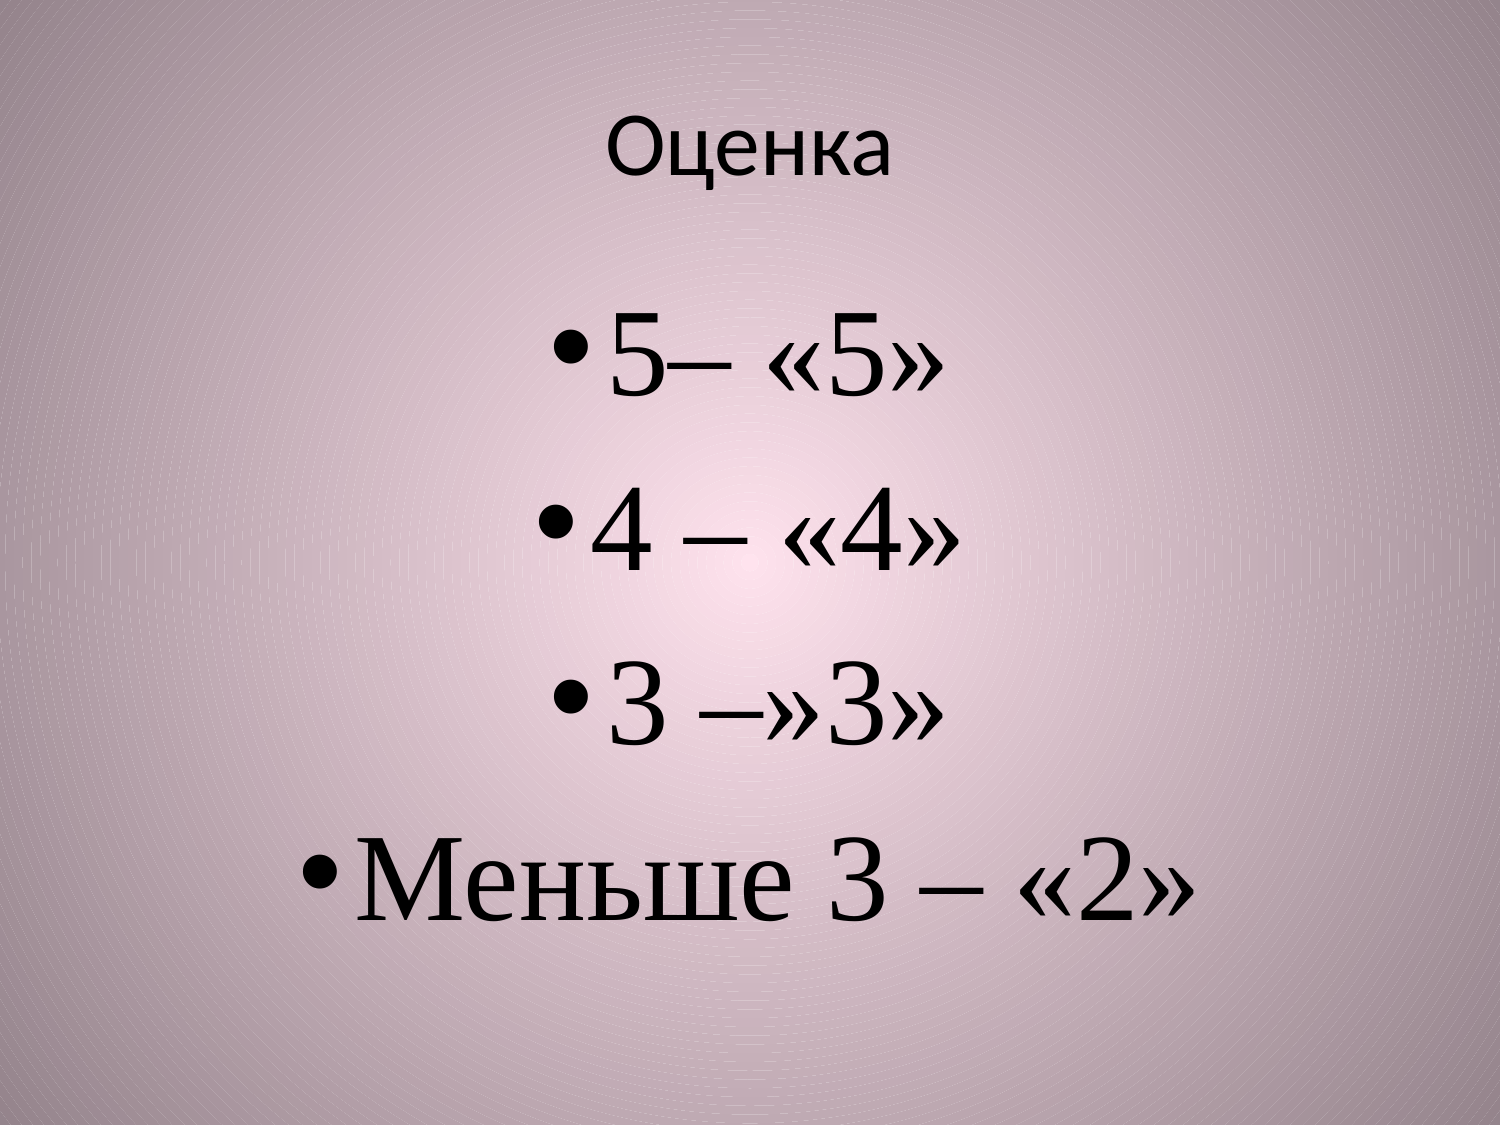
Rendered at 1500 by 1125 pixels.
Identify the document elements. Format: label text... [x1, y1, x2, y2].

list 5– «5» 4 – «4» 3 –»3» Меньше 3 – «2» [75, 262, 1425, 1005]
title Оценка [75, 45, 1425, 233]
